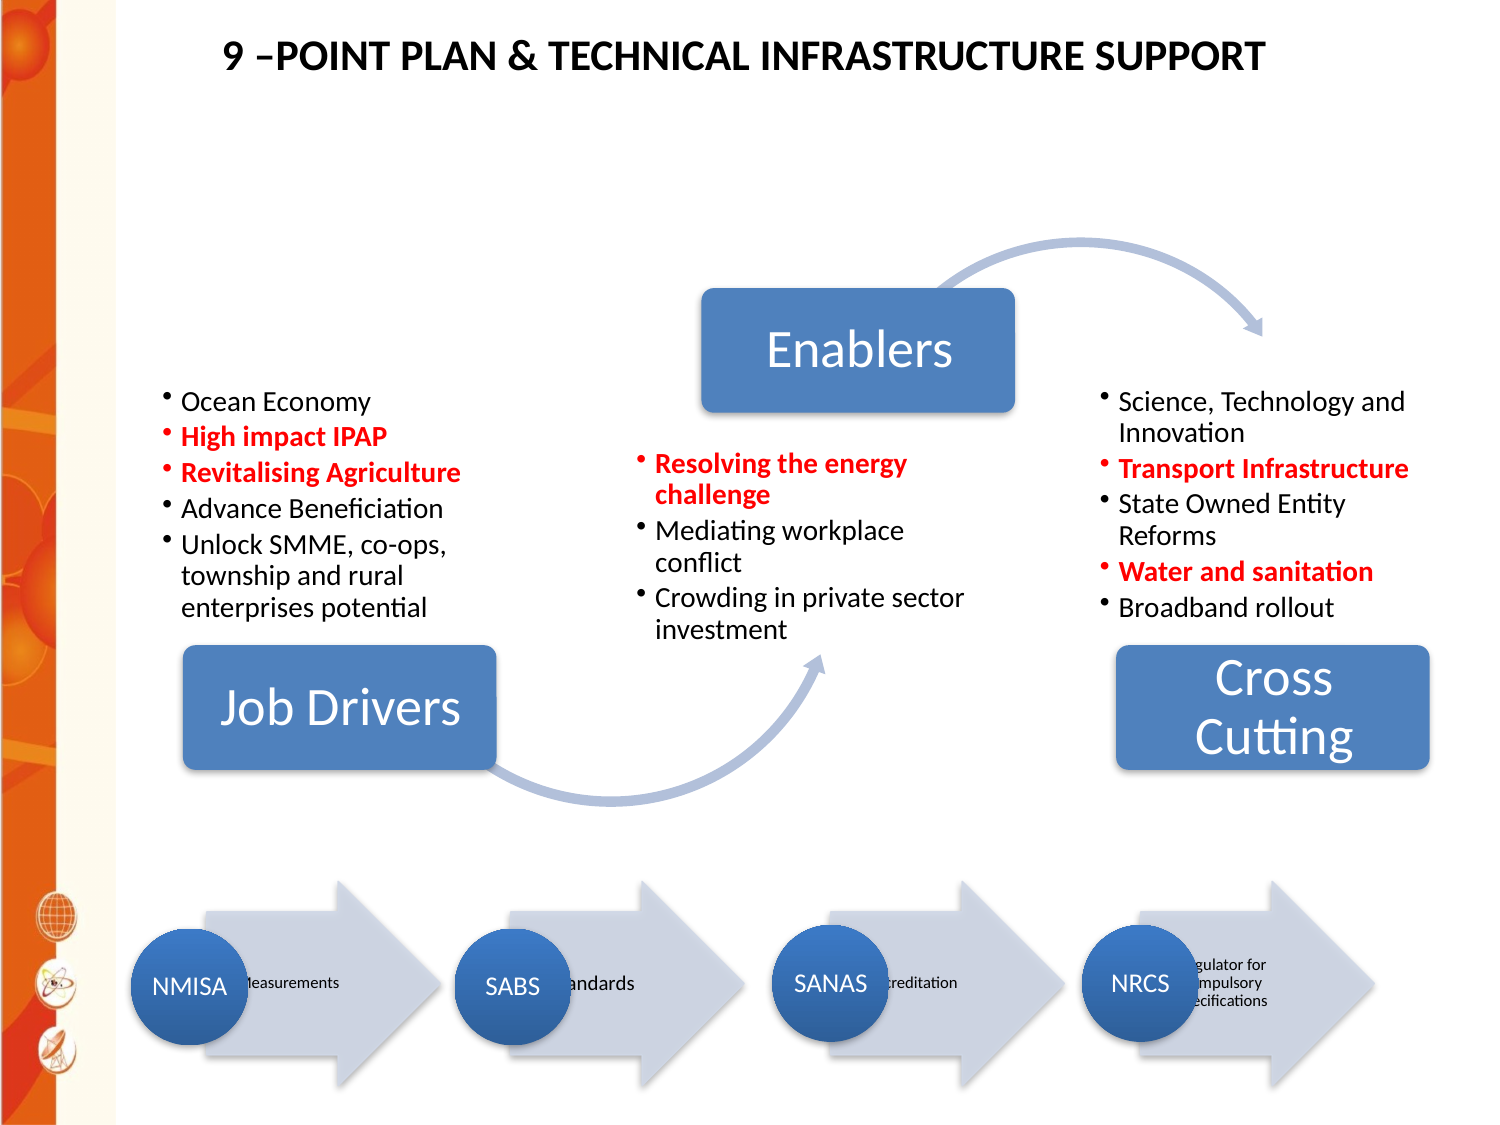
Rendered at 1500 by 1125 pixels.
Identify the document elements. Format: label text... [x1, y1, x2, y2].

picture [0, 1, 621, 1124]
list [126, 86, 1483, 879]
title 9 –POINT PLAN & TECHNICAL INFRASTRUCTURE SUPPORT [116, 19, 1392, 87]
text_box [22, 881, 1500, 1086]
